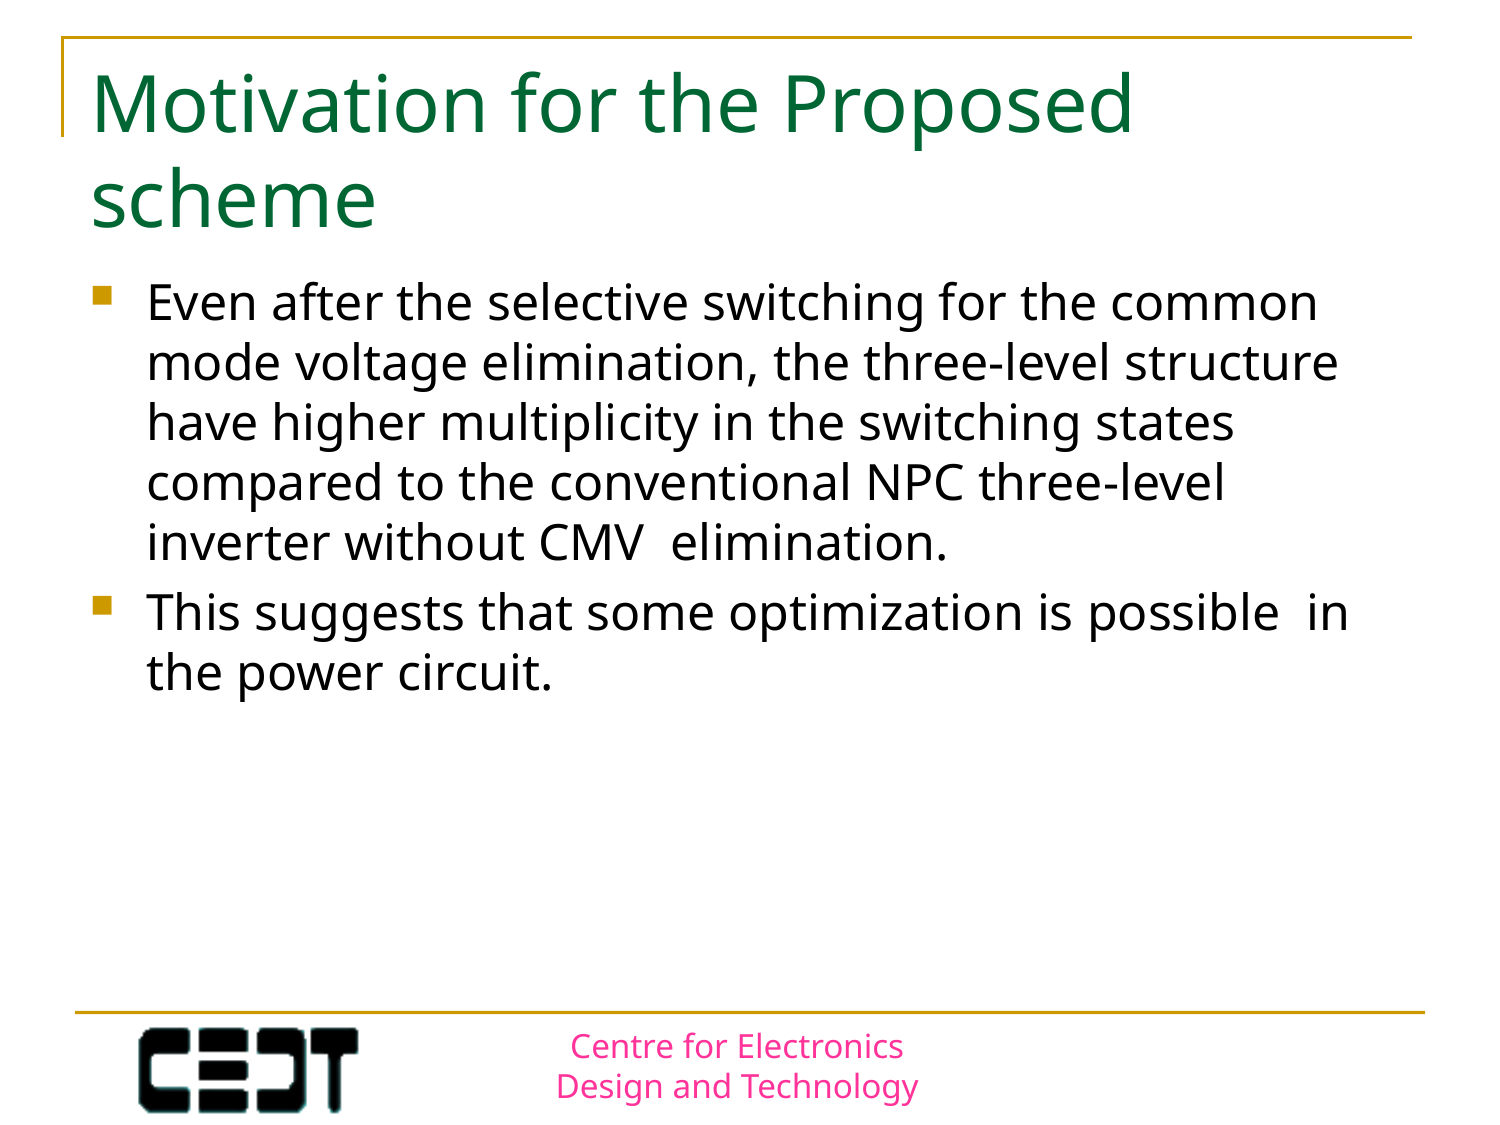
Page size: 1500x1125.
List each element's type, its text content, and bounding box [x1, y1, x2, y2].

picture [137, 1024, 363, 1118]
list Even after the selective switching for the common mode voltage elimination, the three-level structure have higher multiplicity in the switching states compared to the conventional NPC three-level inverter without CMV elimination. This suggests that some optimization is possible in the power circuit. [74, 262, 1426, 1006]
title Motivation for the Proposed scheme [74, 45, 1426, 233]
